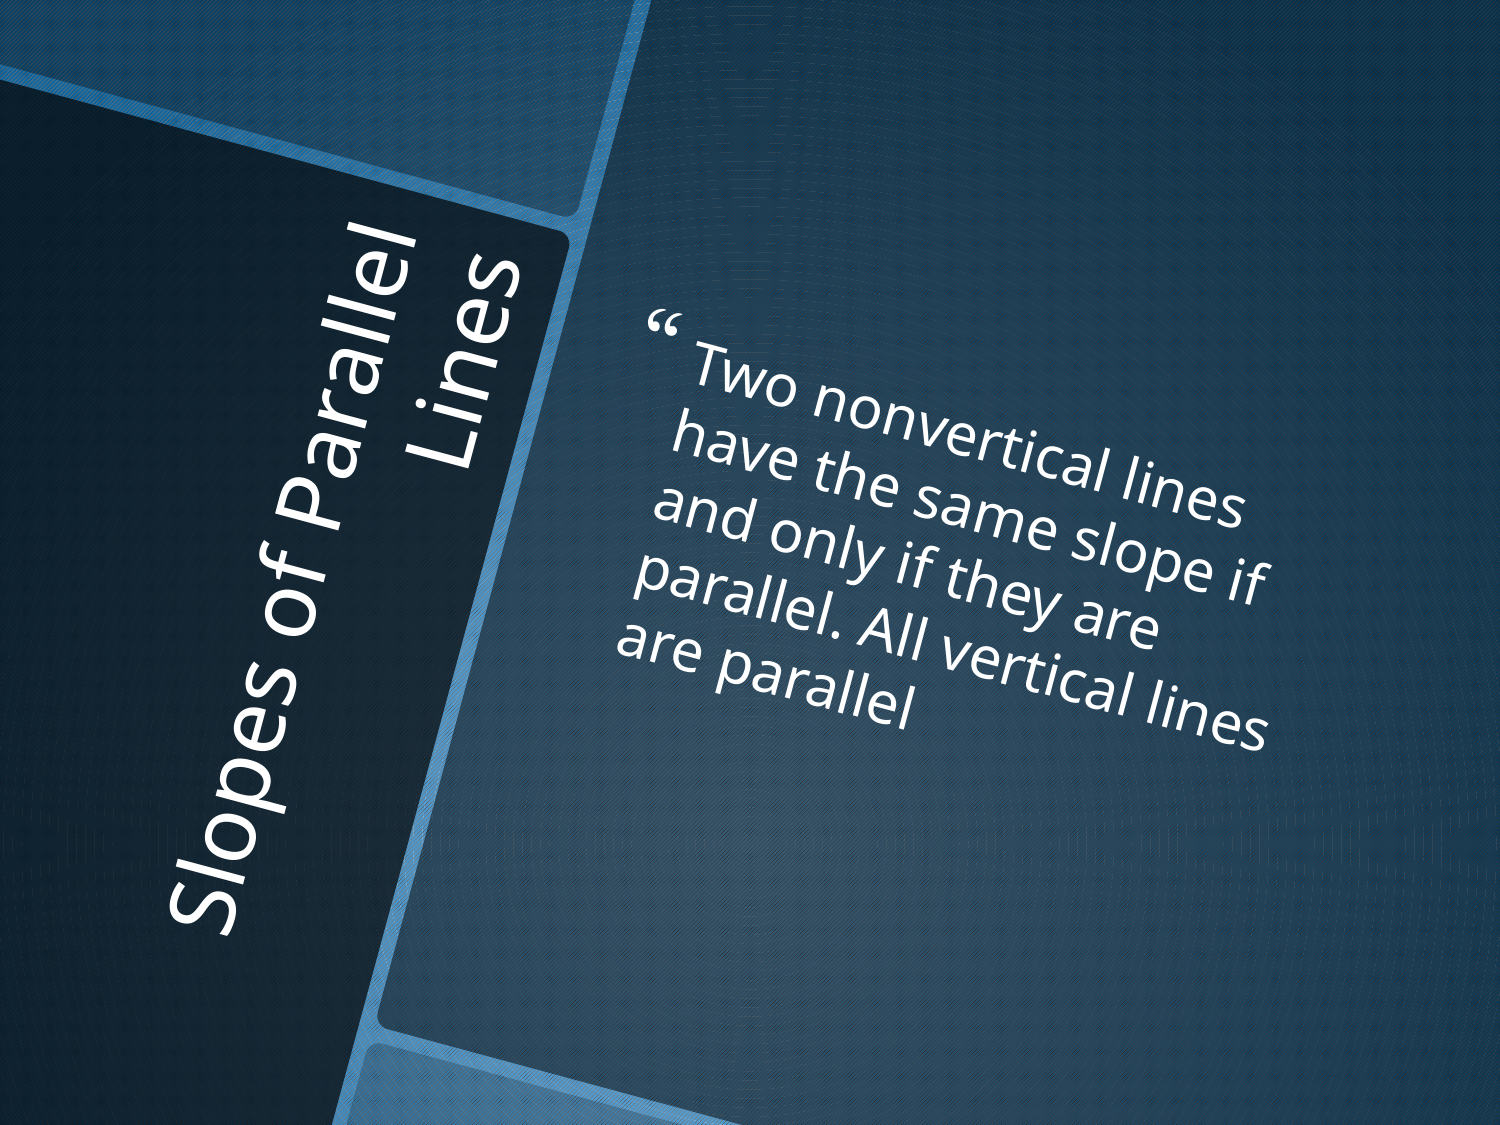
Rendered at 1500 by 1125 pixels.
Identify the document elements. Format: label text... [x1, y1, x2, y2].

title Slopes of Parallel Lines [69, 181, 554, 1056]
list Two nonvertical lines have the same slope if and only if they are parallel. All vertical lines are parallel [475, 72, 1430, 1076]
